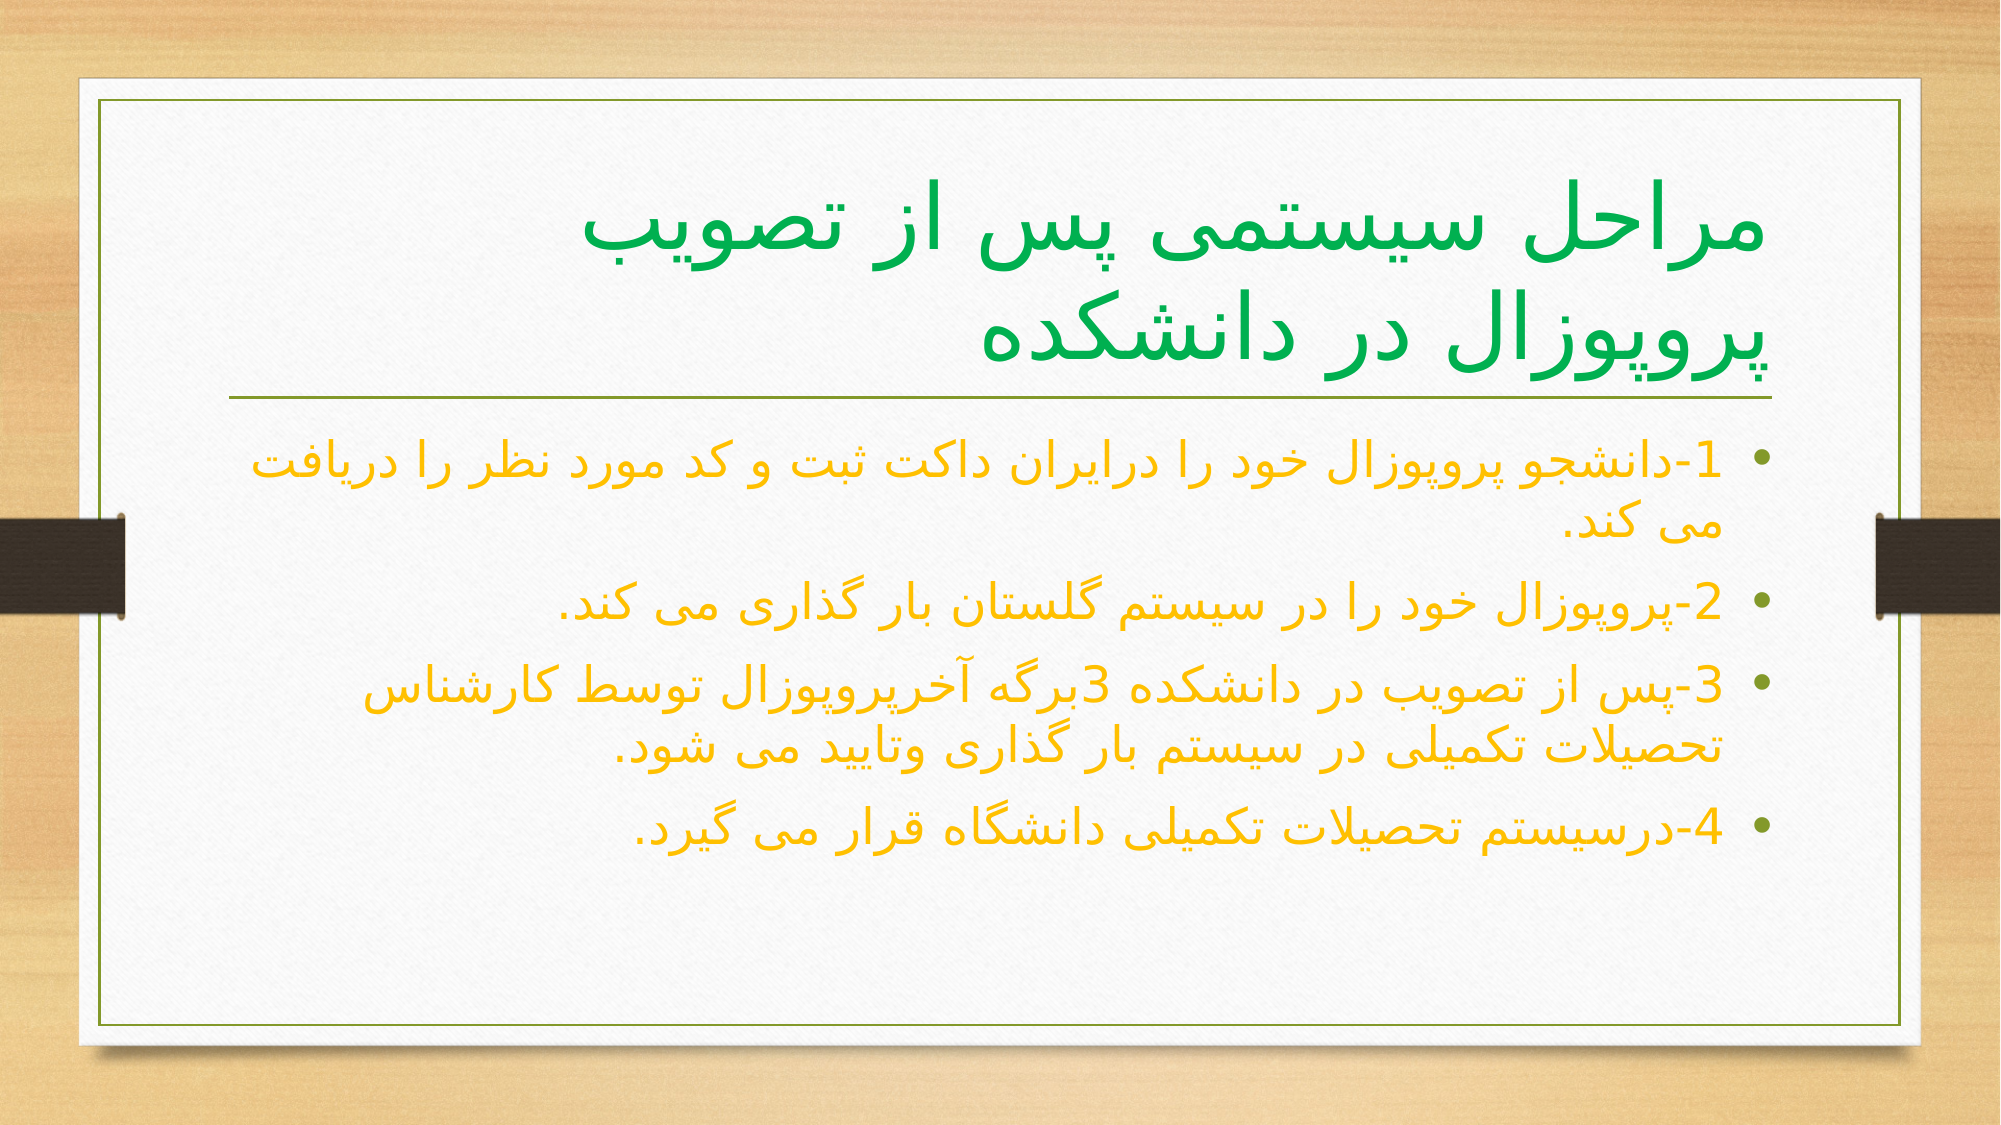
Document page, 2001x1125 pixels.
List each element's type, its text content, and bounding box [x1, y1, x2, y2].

list 1-دانشجو پروپوزال خود را درایران داکت ثبت و کد مورد نظر را دریافت می کند. 2-پروپوزال خود را در سیستم گلستان بار گذاری می کند. 3-پس از تصویب در دانشکده 3برگه آخرپروپوزال توسط کارشناس تحصیلات تکمیلی در سیستم بار گذاری وتایید می شود. 4-درسیستم تحصیلات تکمیلی دانشگاه قرار می گیرد. [212, 419, 1788, 964]
title مراحل سیستمی پس از تصویب پروپوزال در دانشکده [212, 161, 1788, 375]
picture [0, 0, 2001, 1125]
